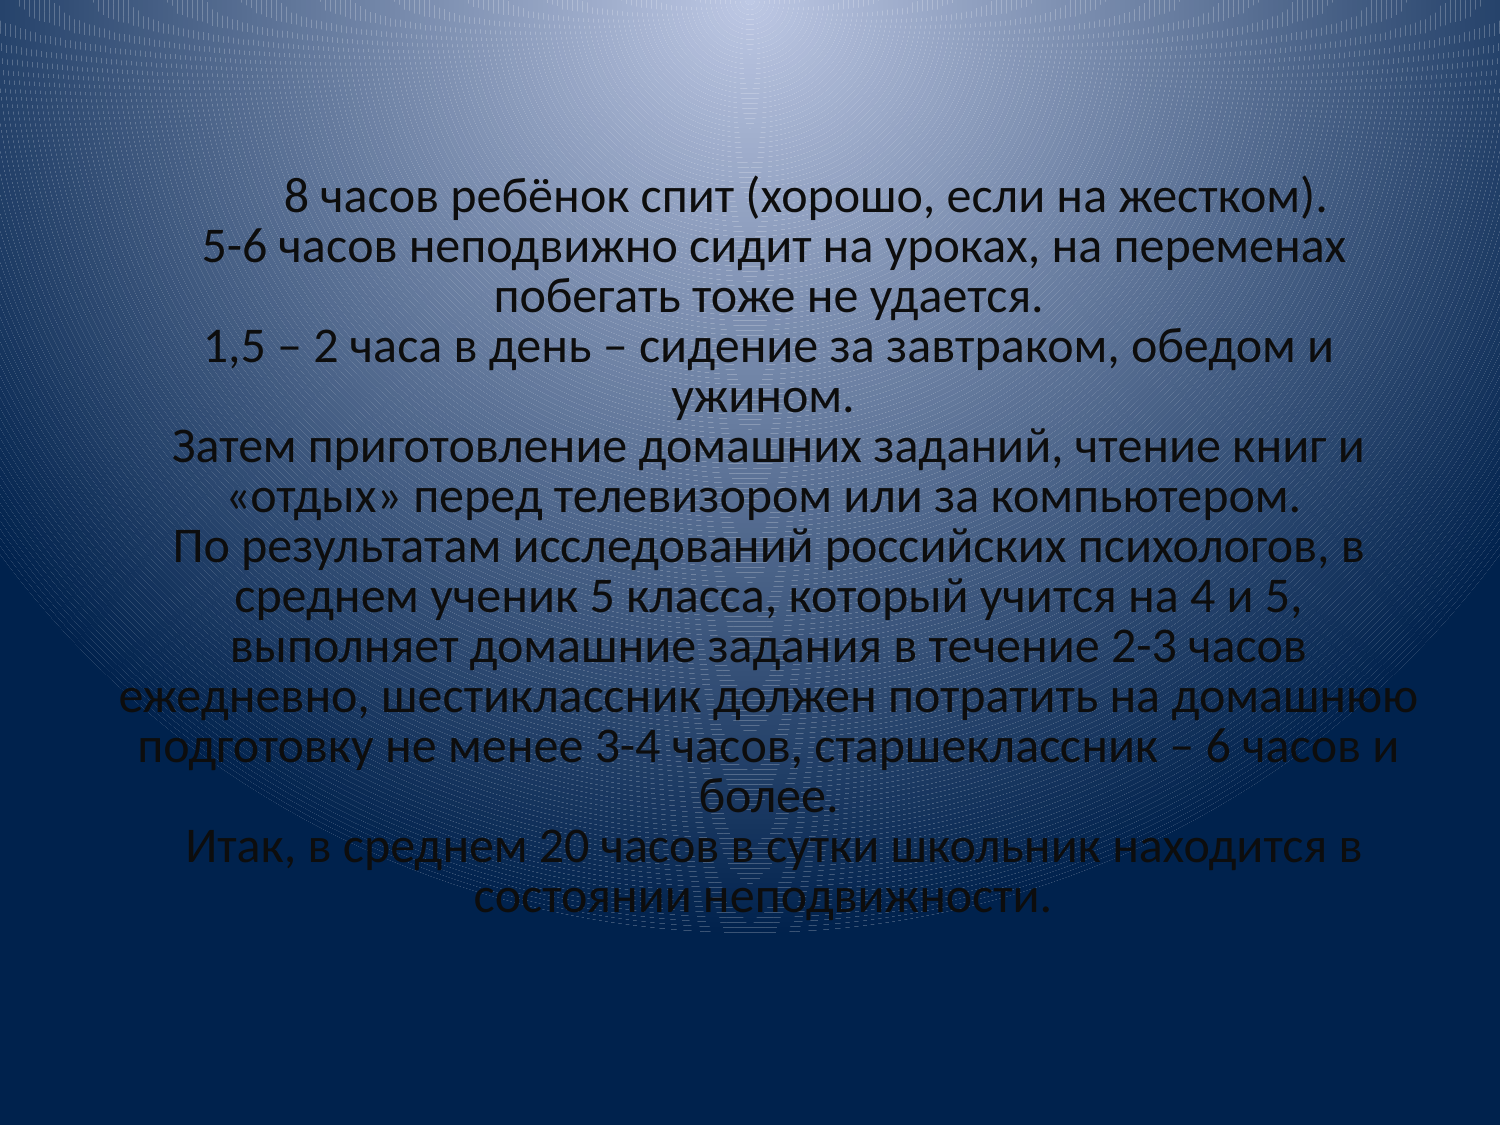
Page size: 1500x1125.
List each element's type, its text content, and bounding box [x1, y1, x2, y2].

title 8 часов ребёнок спит (хорошо, если на жестком). 5-6 часов неподвижно сидит на уроках, на переменах побегать тоже не удается. 1,5 – 2 часа в день – сидение за завтраком, обедом и ужином. Затем приготовление домашних заданий, чтение книг и «отдых» перед телевизором или за компьютером. По результатам исследований российских психологов, в среднем ученик 5 класса, который учится на 4 и 5, выполняет домашние задания в течение 2-3 часов ежедневно, шестиклассник должен потратить на домашнюю подготовку не менее 3-4 часов, старшеклассник – 6 часов и более. Итак, в среднем 20 часов в сутки школьник находится в состоянии неподвижности. [99, 37, 1438, 1063]
